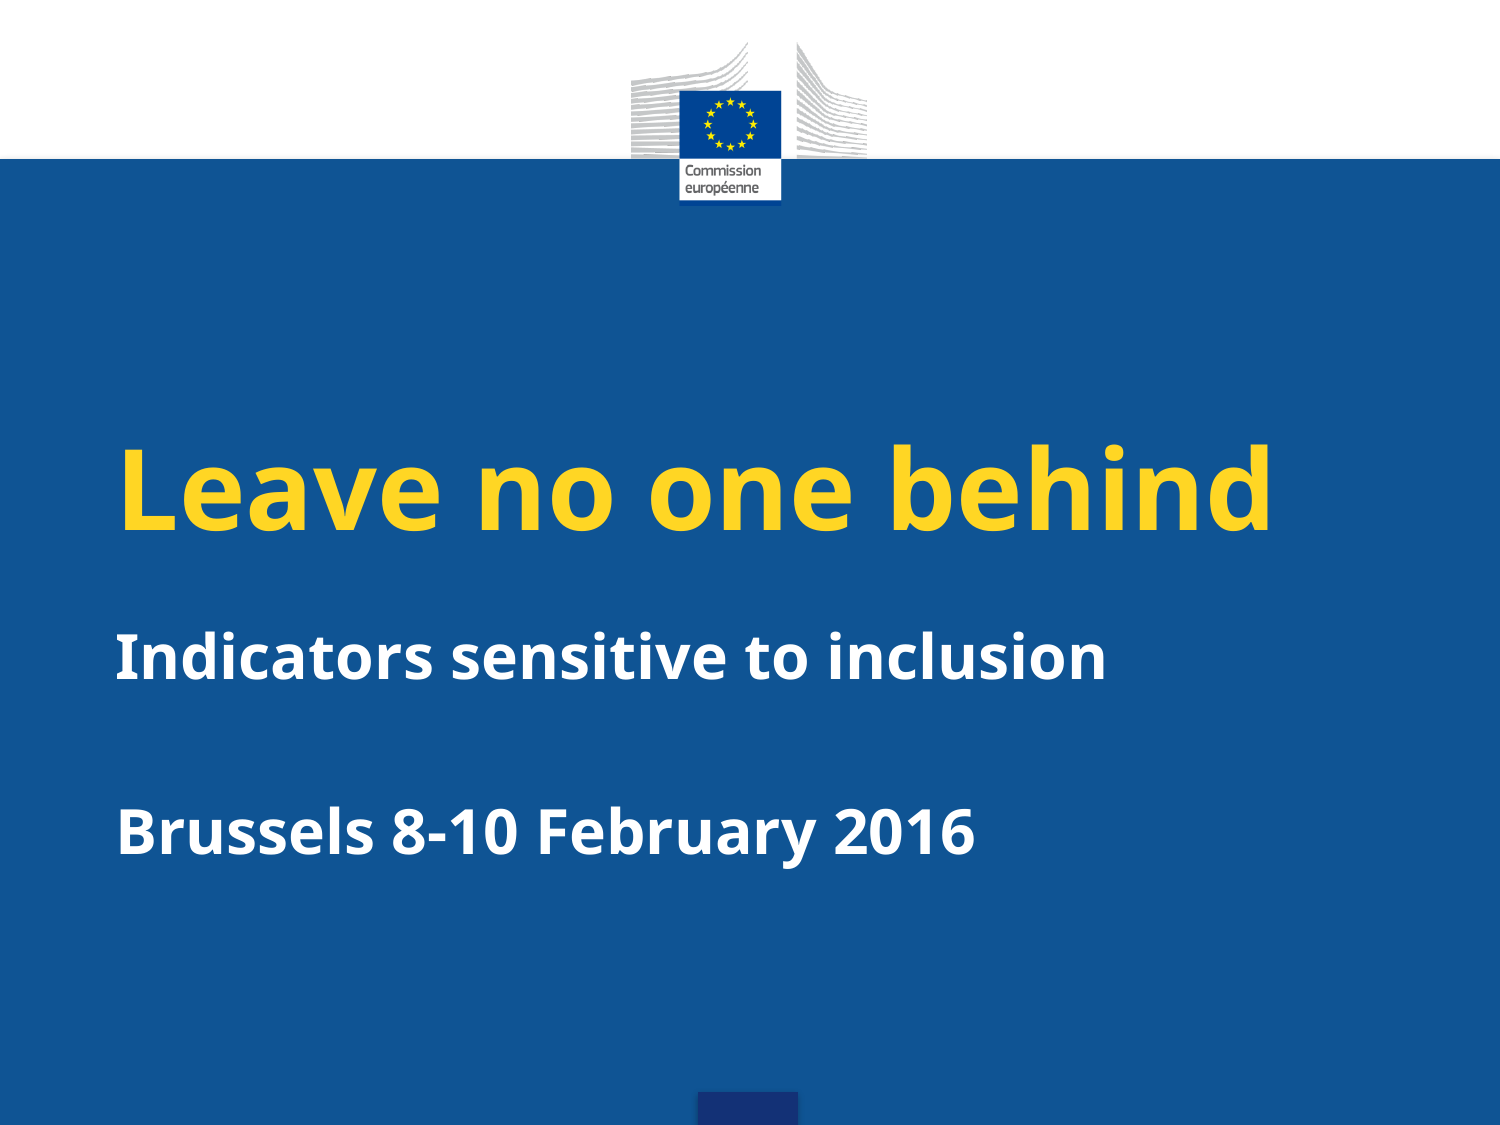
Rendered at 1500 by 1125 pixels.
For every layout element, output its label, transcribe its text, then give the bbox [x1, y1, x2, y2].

title Leave no one behind [100, 420, 1412, 551]
subtitle Indicators sensitive to inclusion Brussels 8-10 February 2016 [100, 609, 1412, 894]
picture [631, 42, 867, 206]
